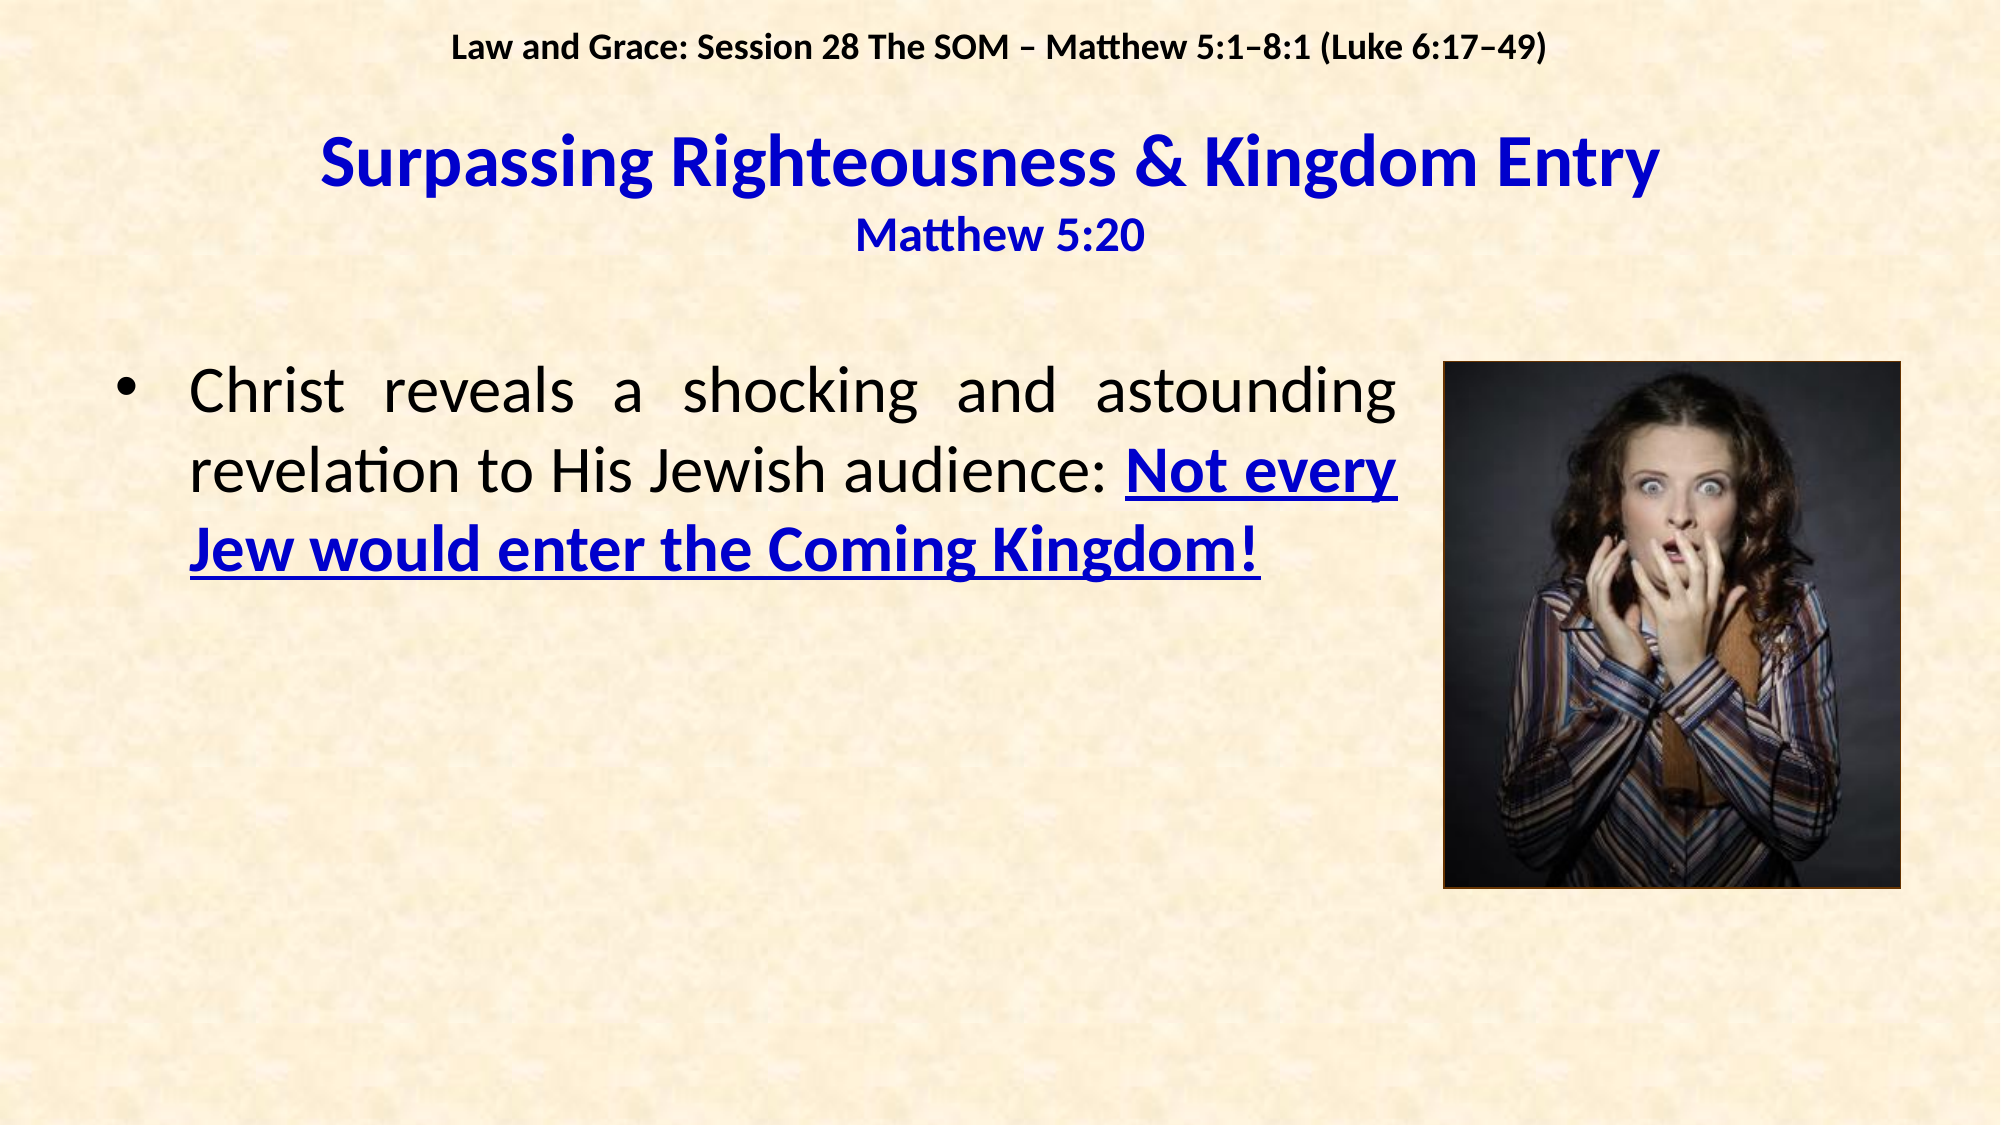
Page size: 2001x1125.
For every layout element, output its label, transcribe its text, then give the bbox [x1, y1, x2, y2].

text_box Law and Grace: Session 28 The SOM – Matthew 5:1–8:1 (Luke 6:17–49) [362, 14, 1638, 74]
text_box Christ reveals a shocking and astounding revelation to His Jewish audience: Not every Jew would enter the Coming Kingdom! [99, 337, 1413, 593]
text_box Surpassing Righteousness & Kingdom Entry Matthew 5:20 [249, 111, 1750, 263]
picture [0, 0, 2001, 1125]
